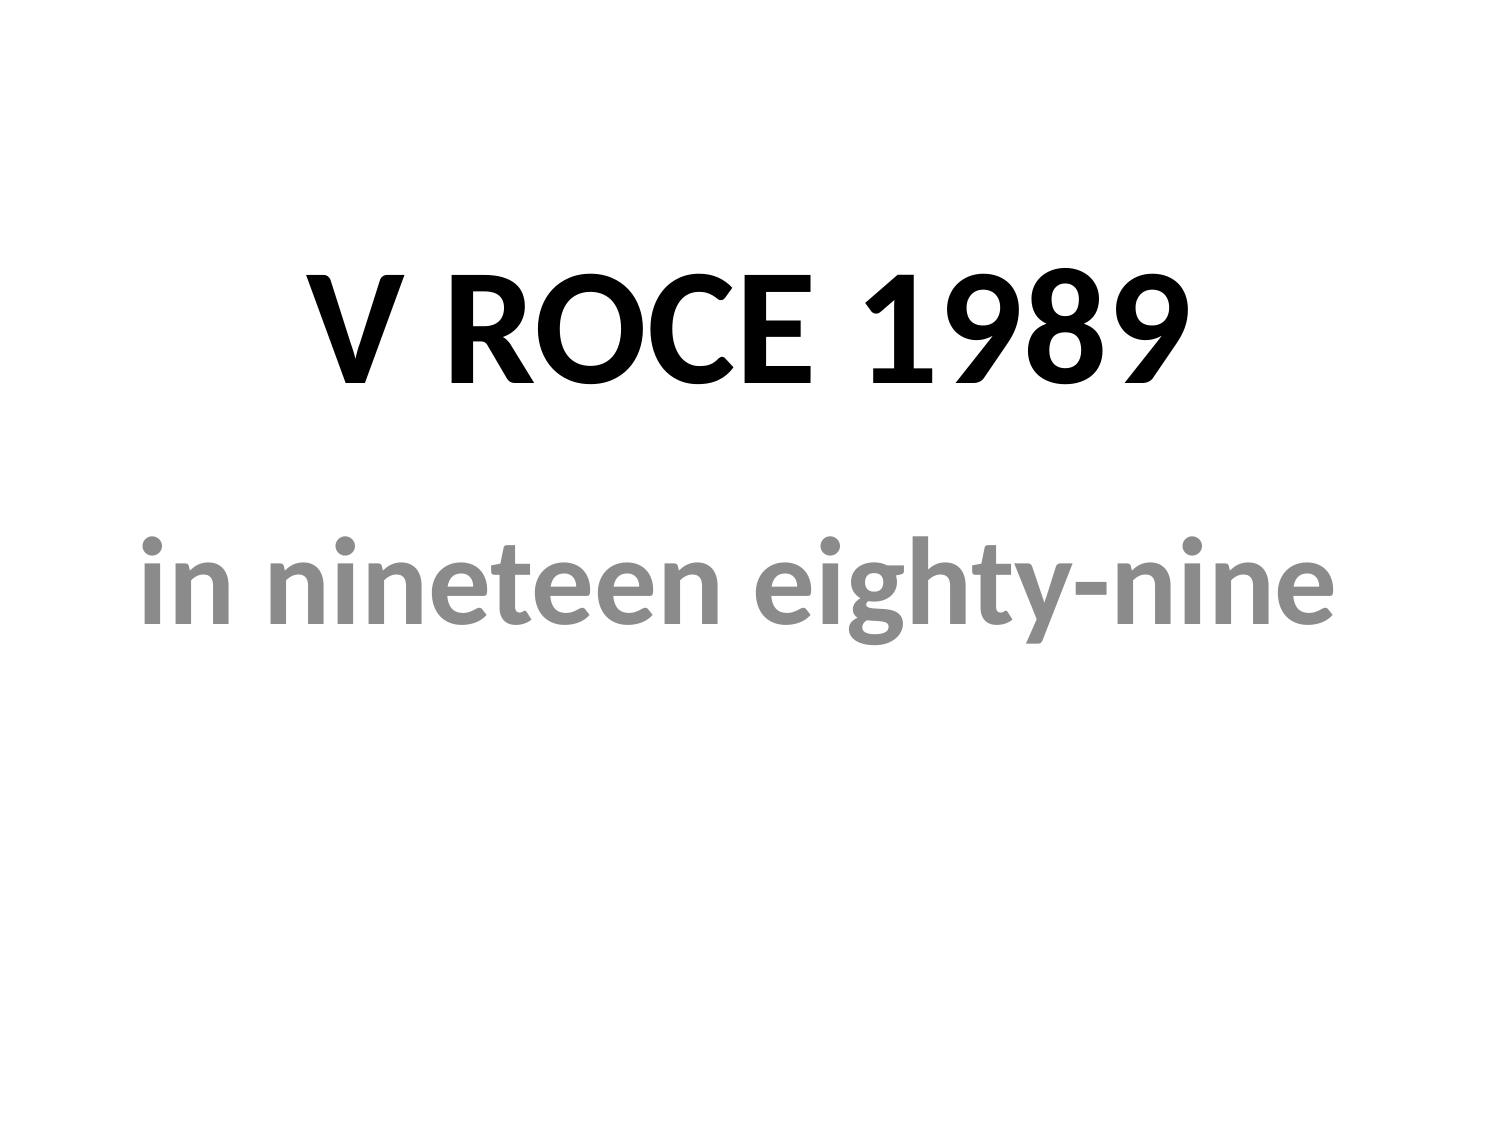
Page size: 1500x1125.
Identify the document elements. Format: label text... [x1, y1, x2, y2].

title V ROCE 1989 [112, 196, 1388, 438]
subtitle in nineteen eighty-nine [64, 491, 1412, 780]
